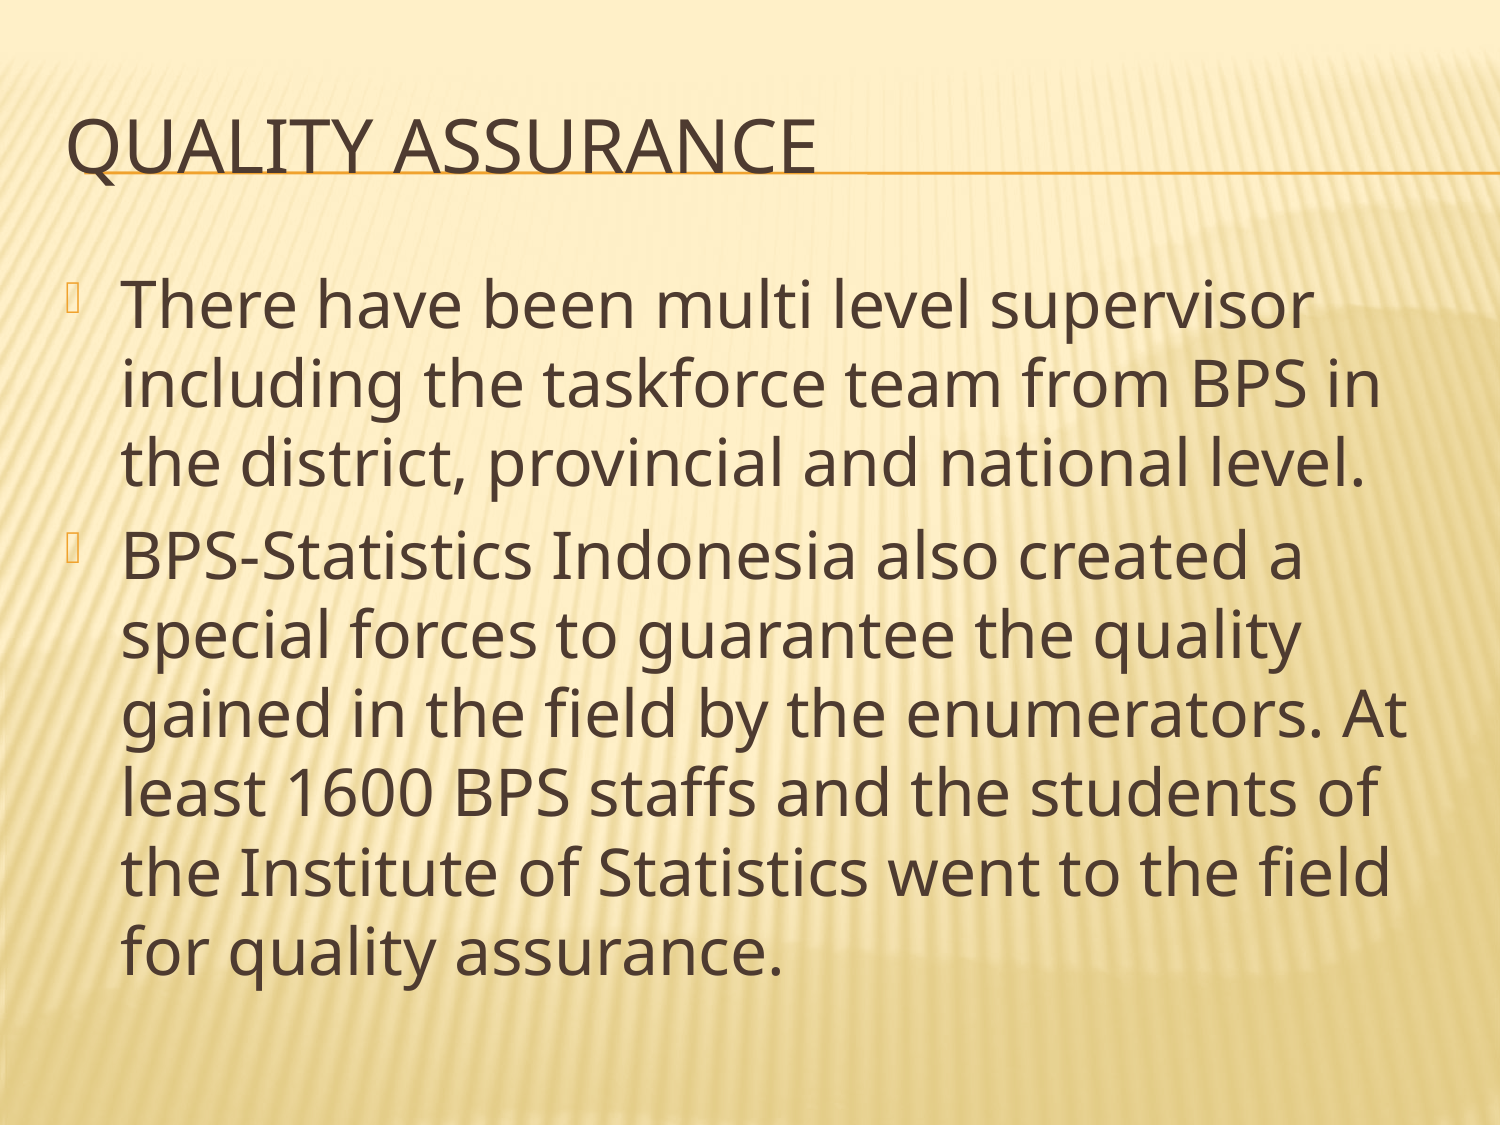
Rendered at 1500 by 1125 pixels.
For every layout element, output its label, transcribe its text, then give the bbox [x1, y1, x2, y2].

title Quality Assurance [50, 75, 1475, 213]
list There have been multi level supervisor including the taskforce team from BPS in the district, provincial and national level. BPS-Statistics Indonesia also created a special forces to guarantee the quality gained in the field by the enumerators. At least 1600 BPS staffs and the students of the Institute of Statistics went to the field for quality assurance. [49, 254, 1476, 998]
